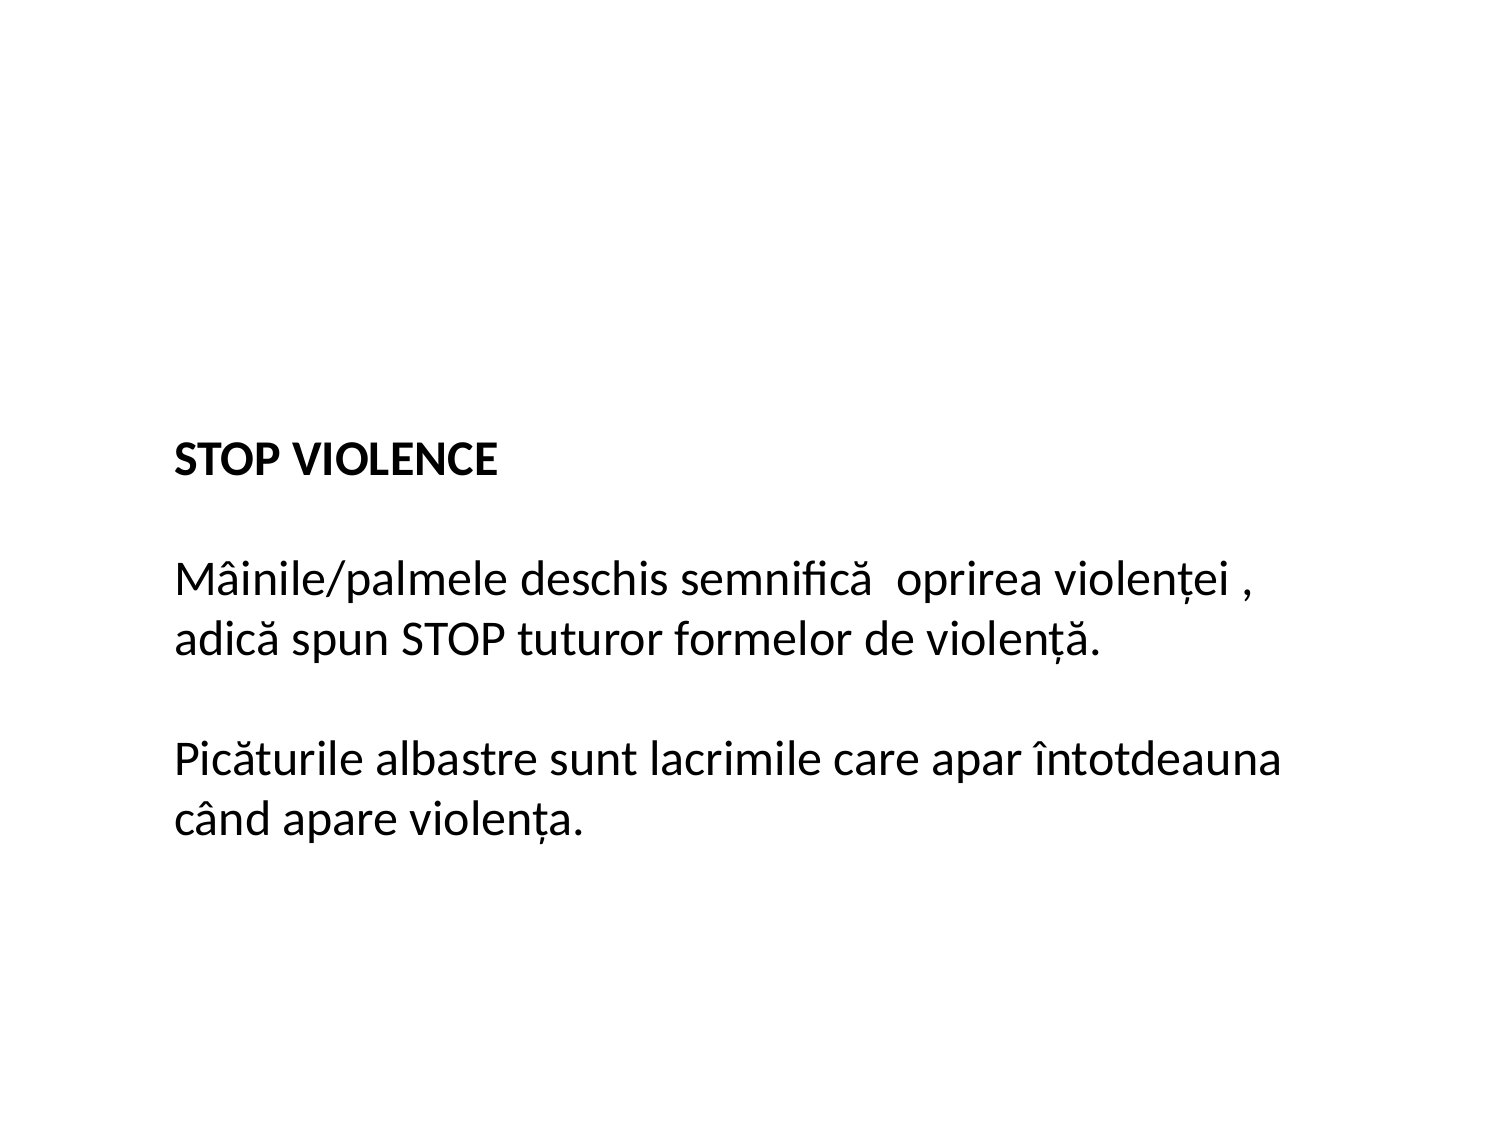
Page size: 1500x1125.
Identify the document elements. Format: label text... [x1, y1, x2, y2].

text_box STOP VIOLENCE Mâinile/palmele deschis semnifică oprirea violenței , adică spun STOP tuturor formelor de violență. Picăturile albastre sunt lacrimile care apar întotdeauna când apare violența. [159, 418, 1341, 854]
